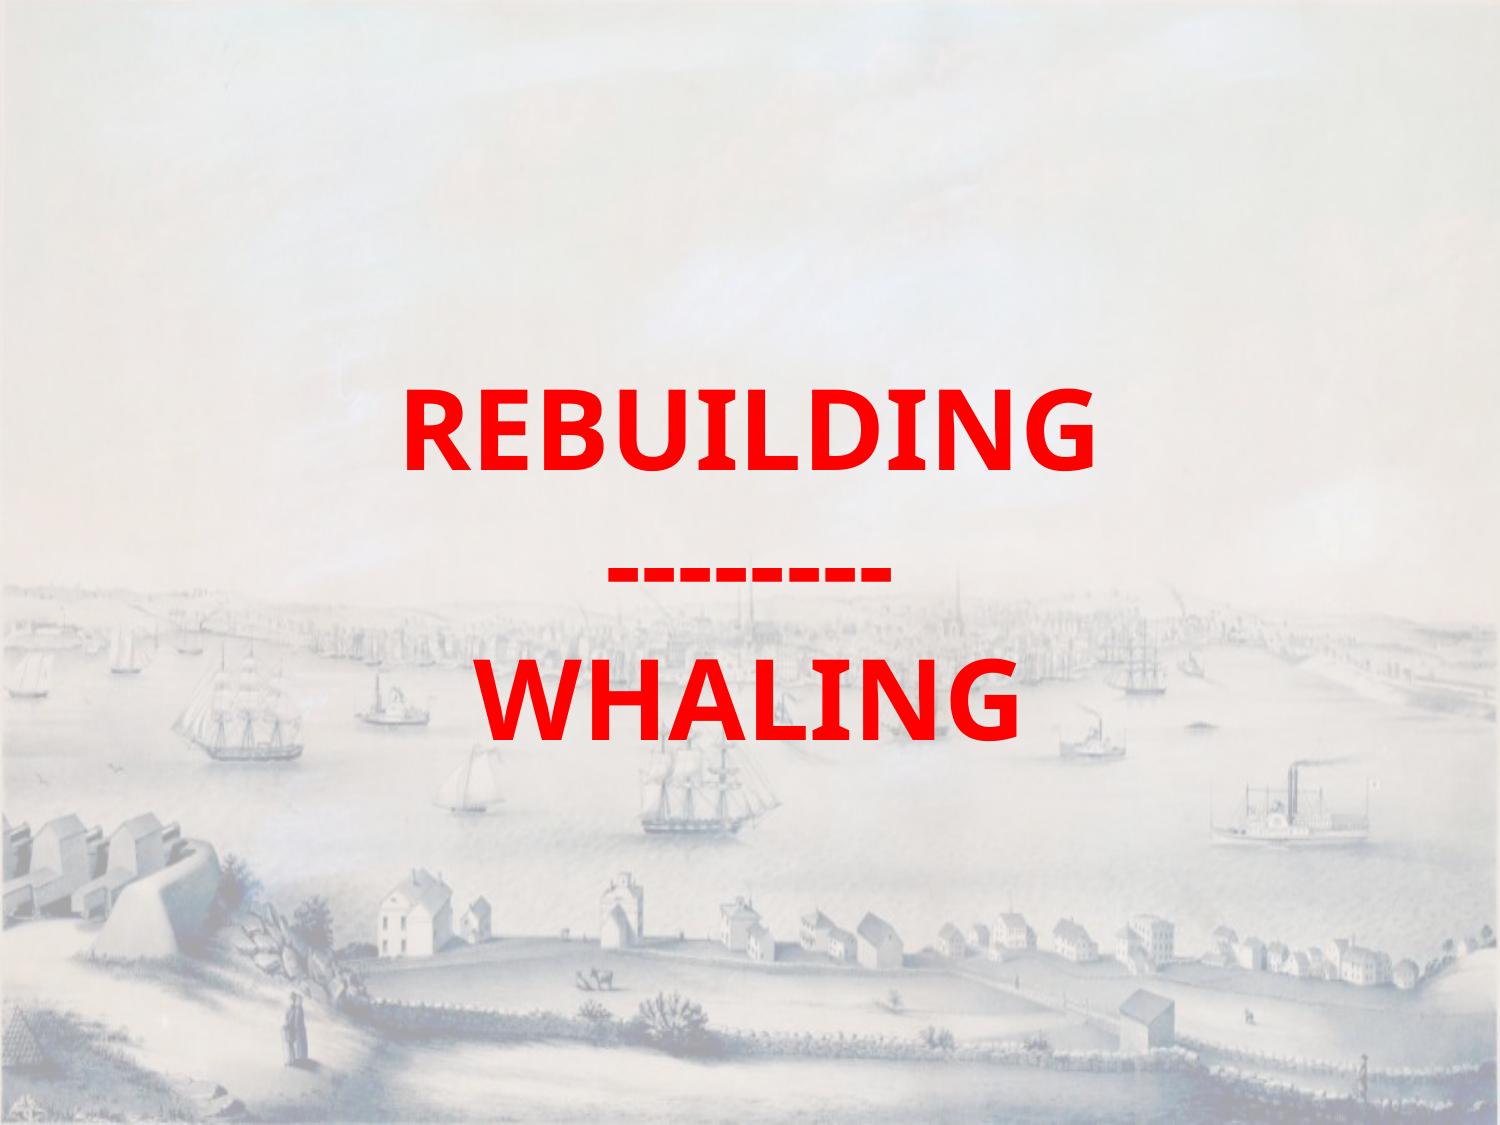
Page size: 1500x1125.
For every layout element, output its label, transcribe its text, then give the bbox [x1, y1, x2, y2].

text_box REBUILDING -------- WHALING [382, 350, 1118, 771]
